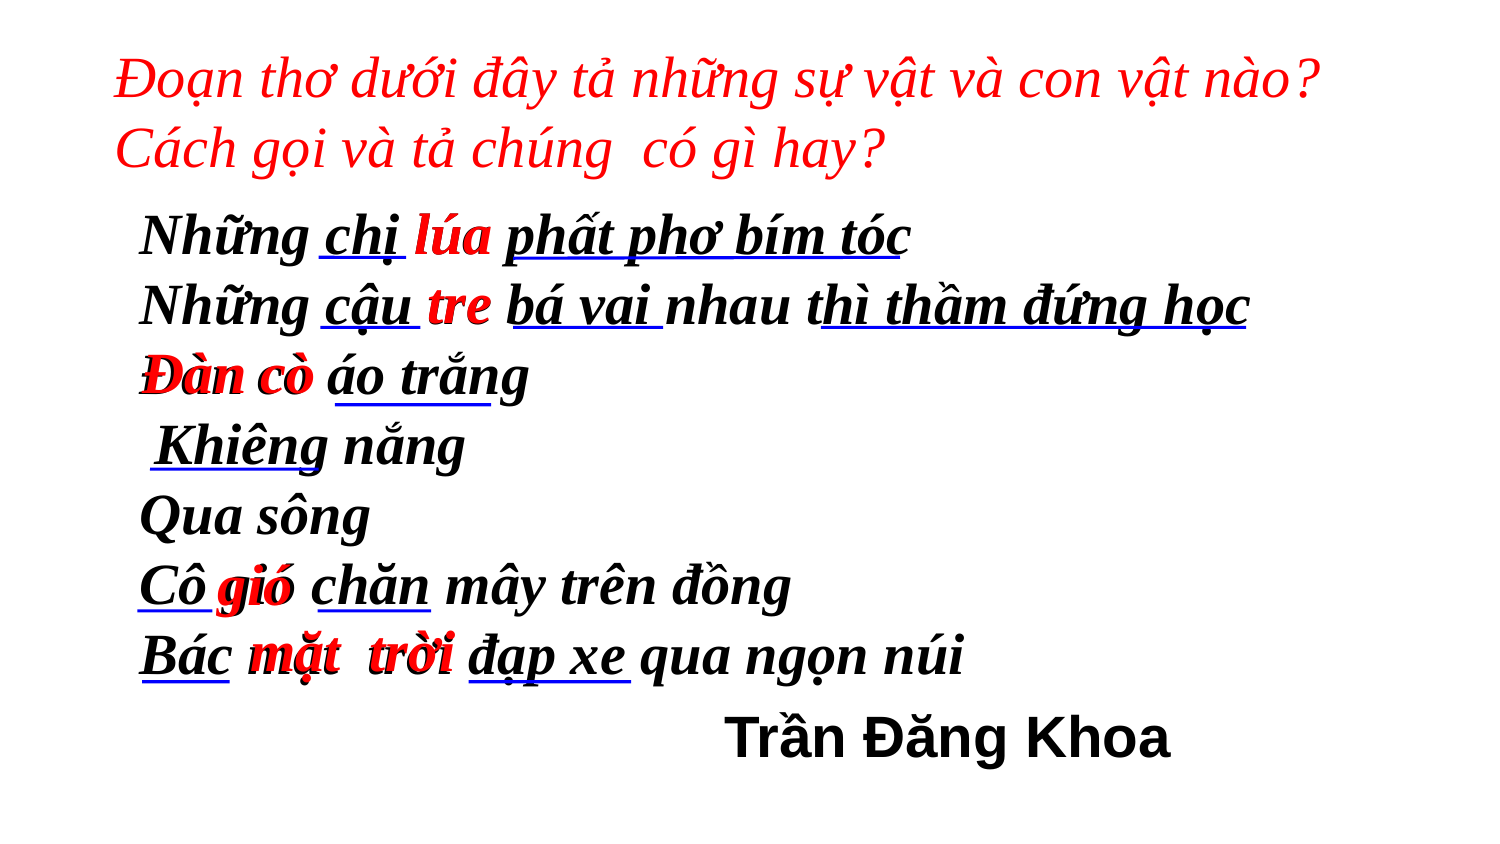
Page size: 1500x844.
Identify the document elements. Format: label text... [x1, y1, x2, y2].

text_box mặt trời [235, 606, 472, 691]
text_box tre [413, 257, 539, 343]
text_box gió [203, 540, 308, 625]
text_box Đàn cò [128, 327, 332, 413]
text_box Trần Đăng Khoa [709, 692, 1186, 777]
text_box Đoạn thơ dưới đây tả những sự vật và con vật nào? Cách gọi và tả chúng có gì hay? [100, 32, 1432, 187]
text_box lúa [399, 188, 538, 274]
text_box Những chị lúa phất phơ bím tóc Những cậu tre bá vai nhau thì thầm đứng học Đàn cò áo trắng Khiêng nắng Qua sông Cô gió chăn mây trên đồng Bác mặt trời đạp xe qua ngọn núi [125, 188, 1412, 764]
